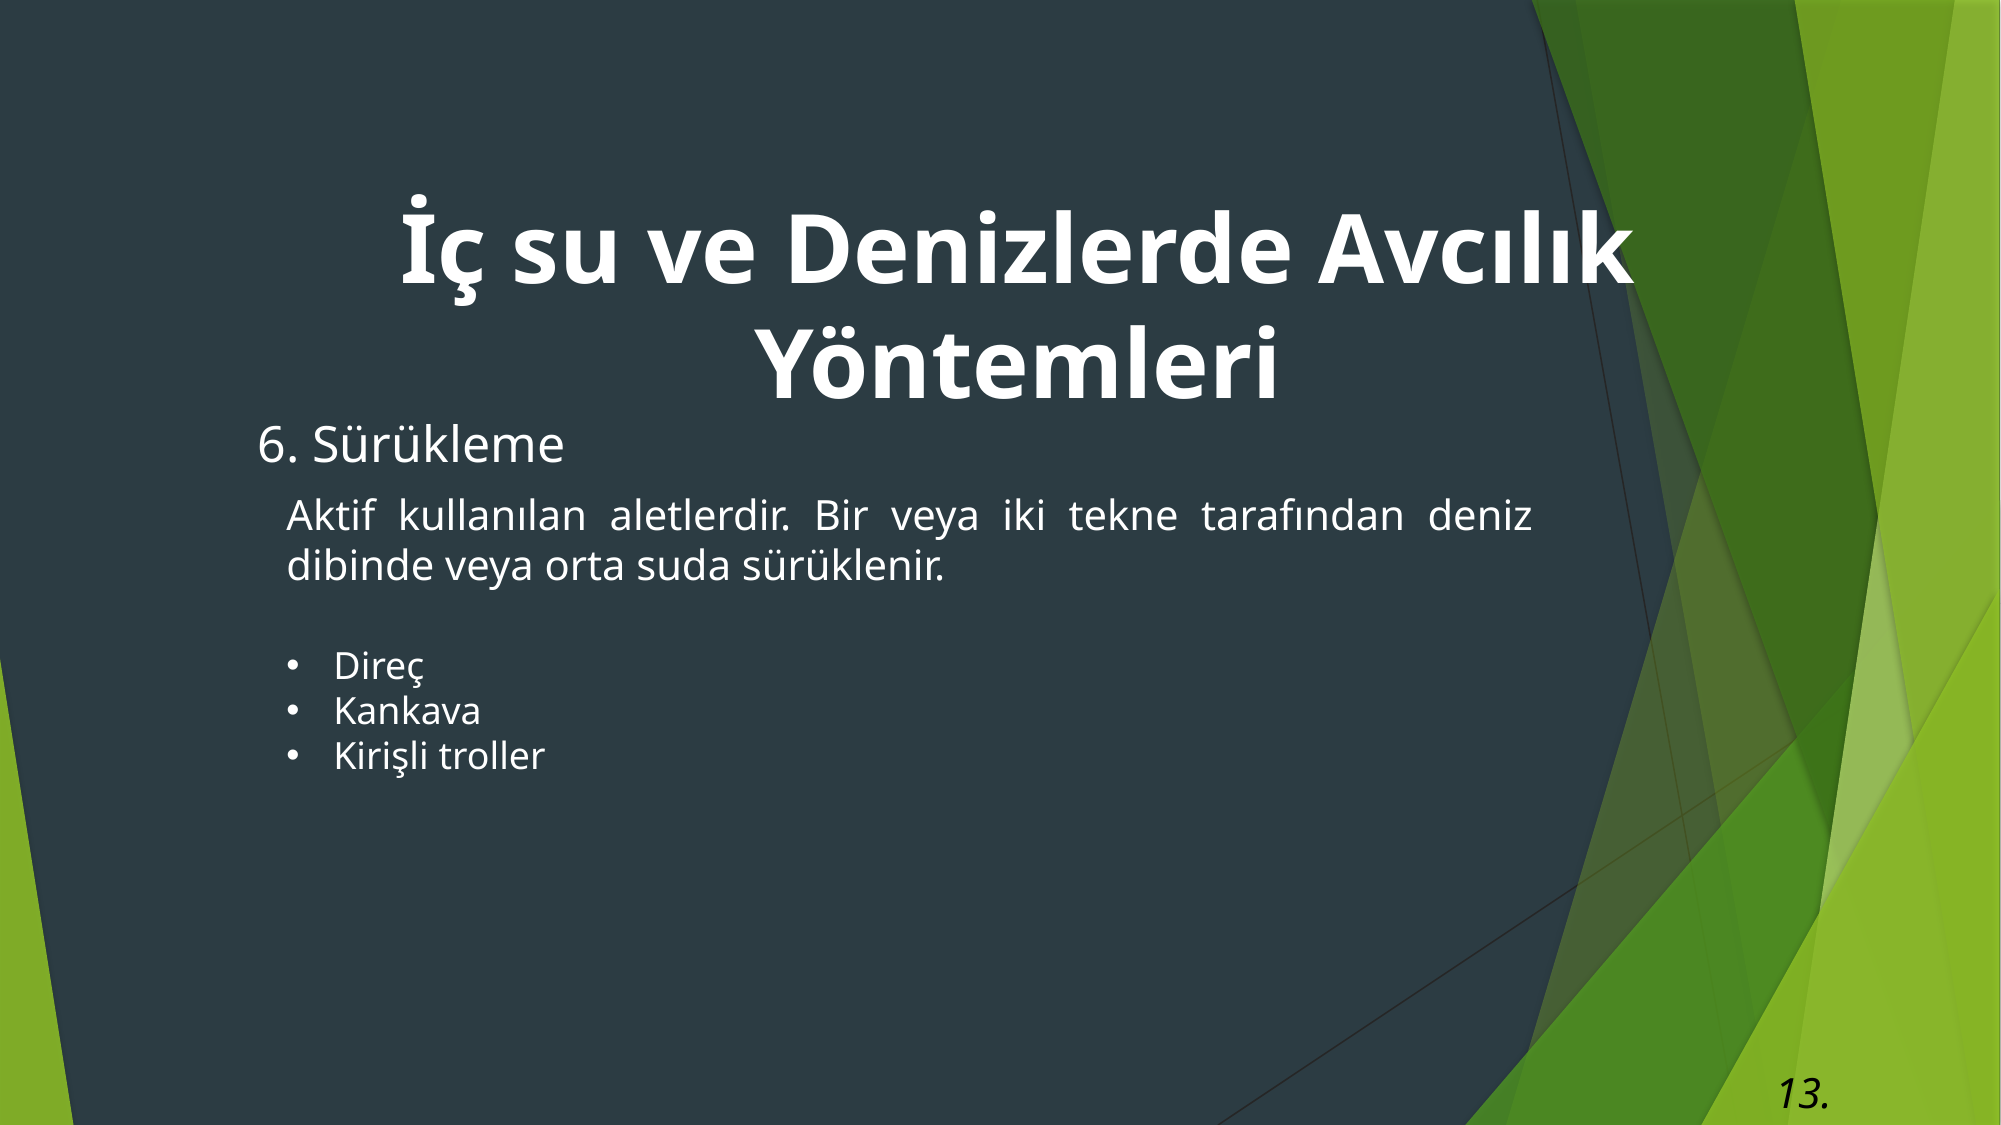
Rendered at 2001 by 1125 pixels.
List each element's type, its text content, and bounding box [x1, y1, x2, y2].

text_box İç su ve Denizlerde Avcılık Yöntemleri [210, 213, 1826, 392]
text_box Aktif kullanılan aletlerdir. Bir veya iki tekne tarafından deniz dibinde veya orta suda sürüklenir. [271, 481, 1549, 597]
text_box 6. Sürükleme [242, 405, 641, 481]
text_box 13. Hafta [1760, 1059, 1891, 1125]
text_box Direç Kankava Kirişli troller [271, 634, 1310, 785]
